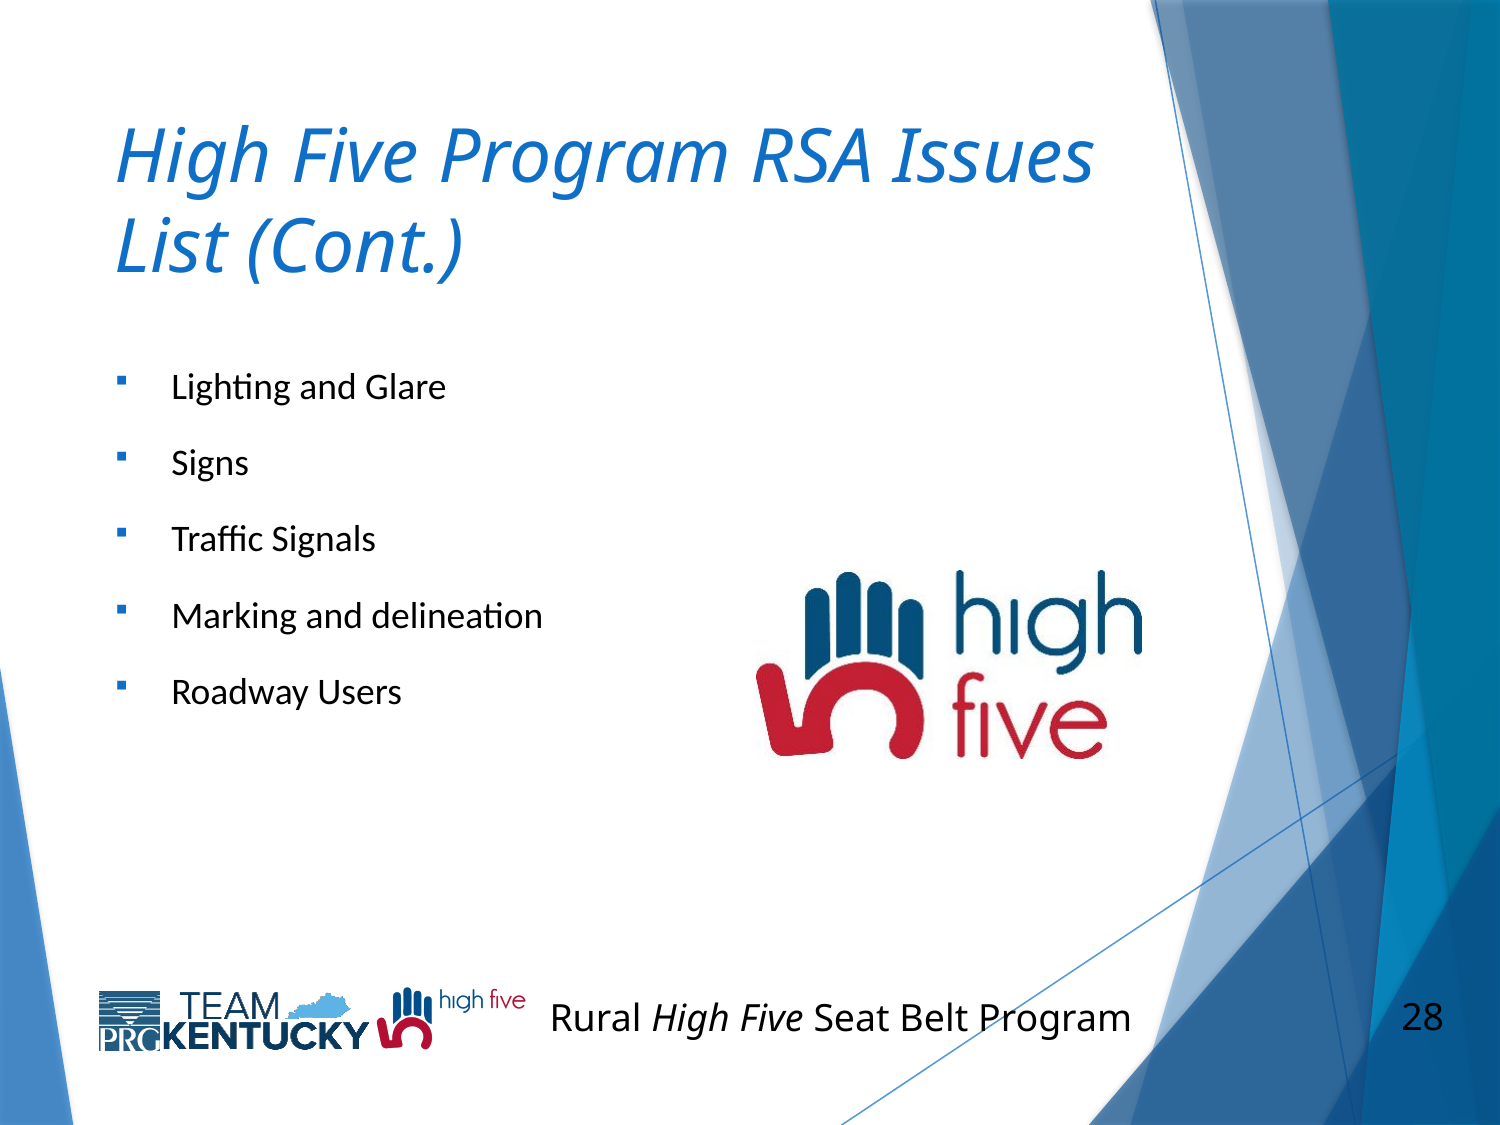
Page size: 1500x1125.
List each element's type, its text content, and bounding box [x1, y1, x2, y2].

slide_number 28 [1386, 986, 1471, 1046]
list Lighting and Glare Signs Traffic Signals Marking and delineation Roadway Users [99, 354, 1142, 975]
title High Five Program RSA Issues List (Cont.) [99, 99, 1142, 317]
footer Rural High Five Seat Belt Program [534, 986, 1354, 1047]
picture [756, 569, 1142, 760]
picture [99, 991, 160, 1051]
picture [373, 985, 533, 1052]
picture [161, 991, 372, 1051]
